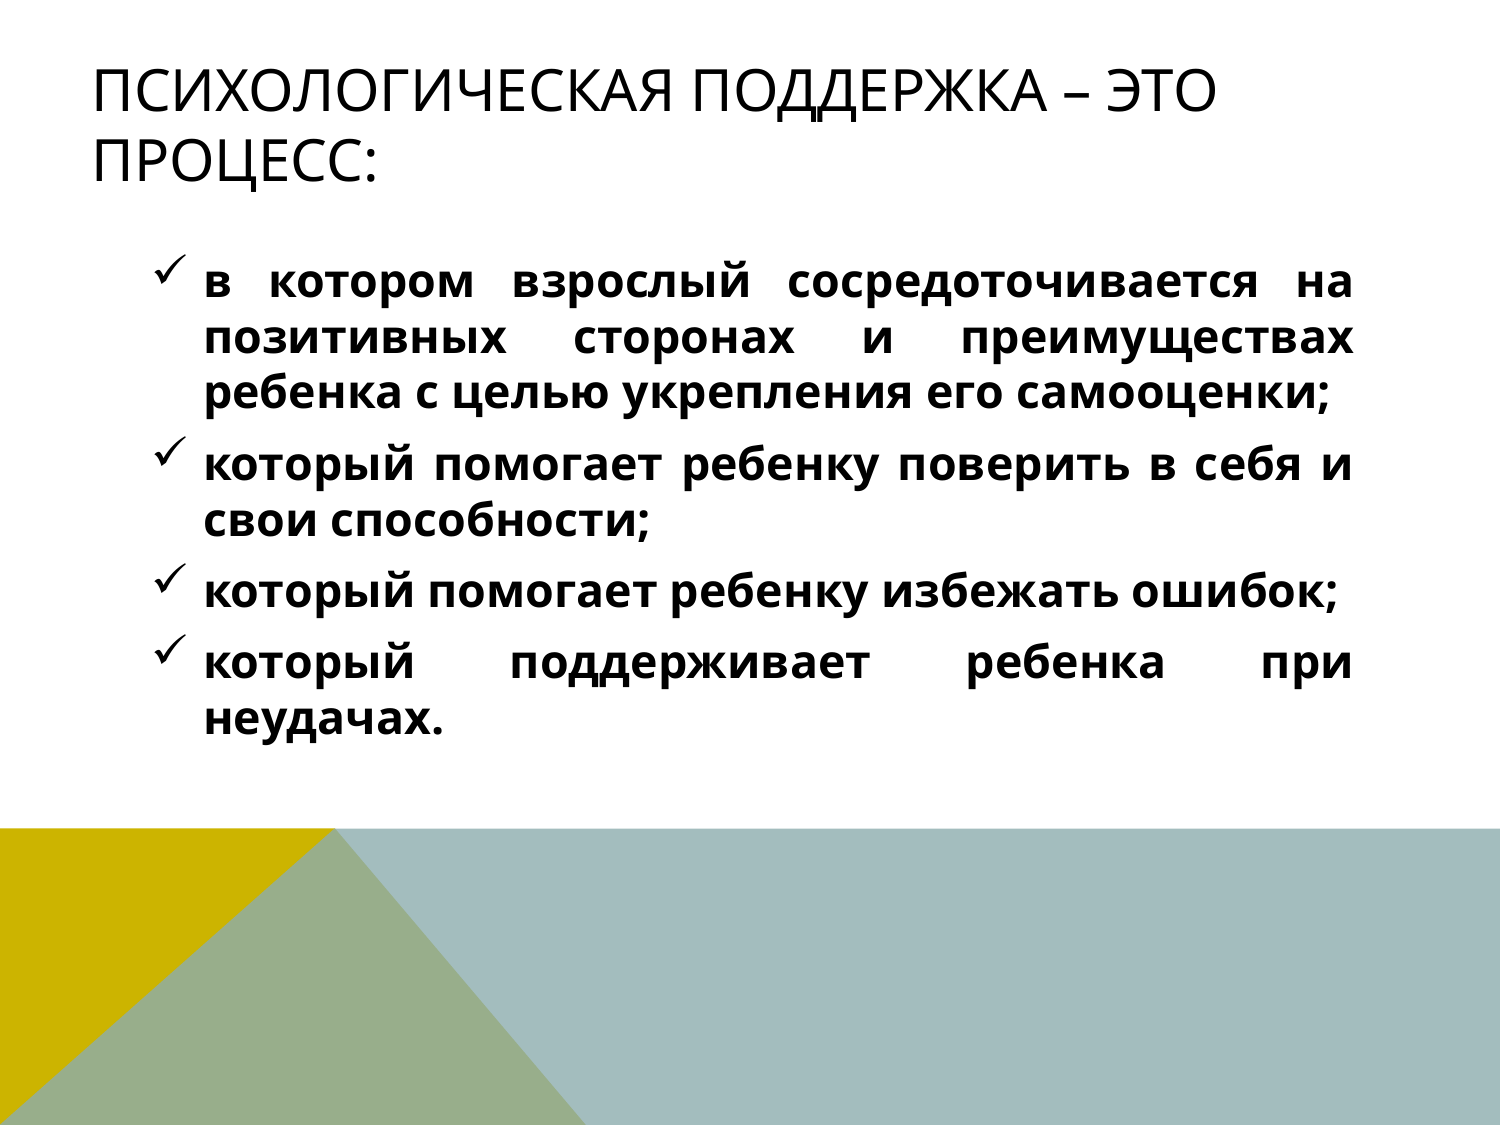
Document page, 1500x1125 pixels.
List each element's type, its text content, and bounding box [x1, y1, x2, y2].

list в котором взрослый сосредоточивается на позитивных сторонах и преимуществах ребенка с целью укрепления его самооценки; который помогает ребенку поверить в себя и свои способности; который помогает ребенку избежать ошибок; который поддерживает ребенка при неудачах. [135, 243, 1370, 831]
title Психологическая поддержка – это процесс: [76, 113, 1471, 204]
